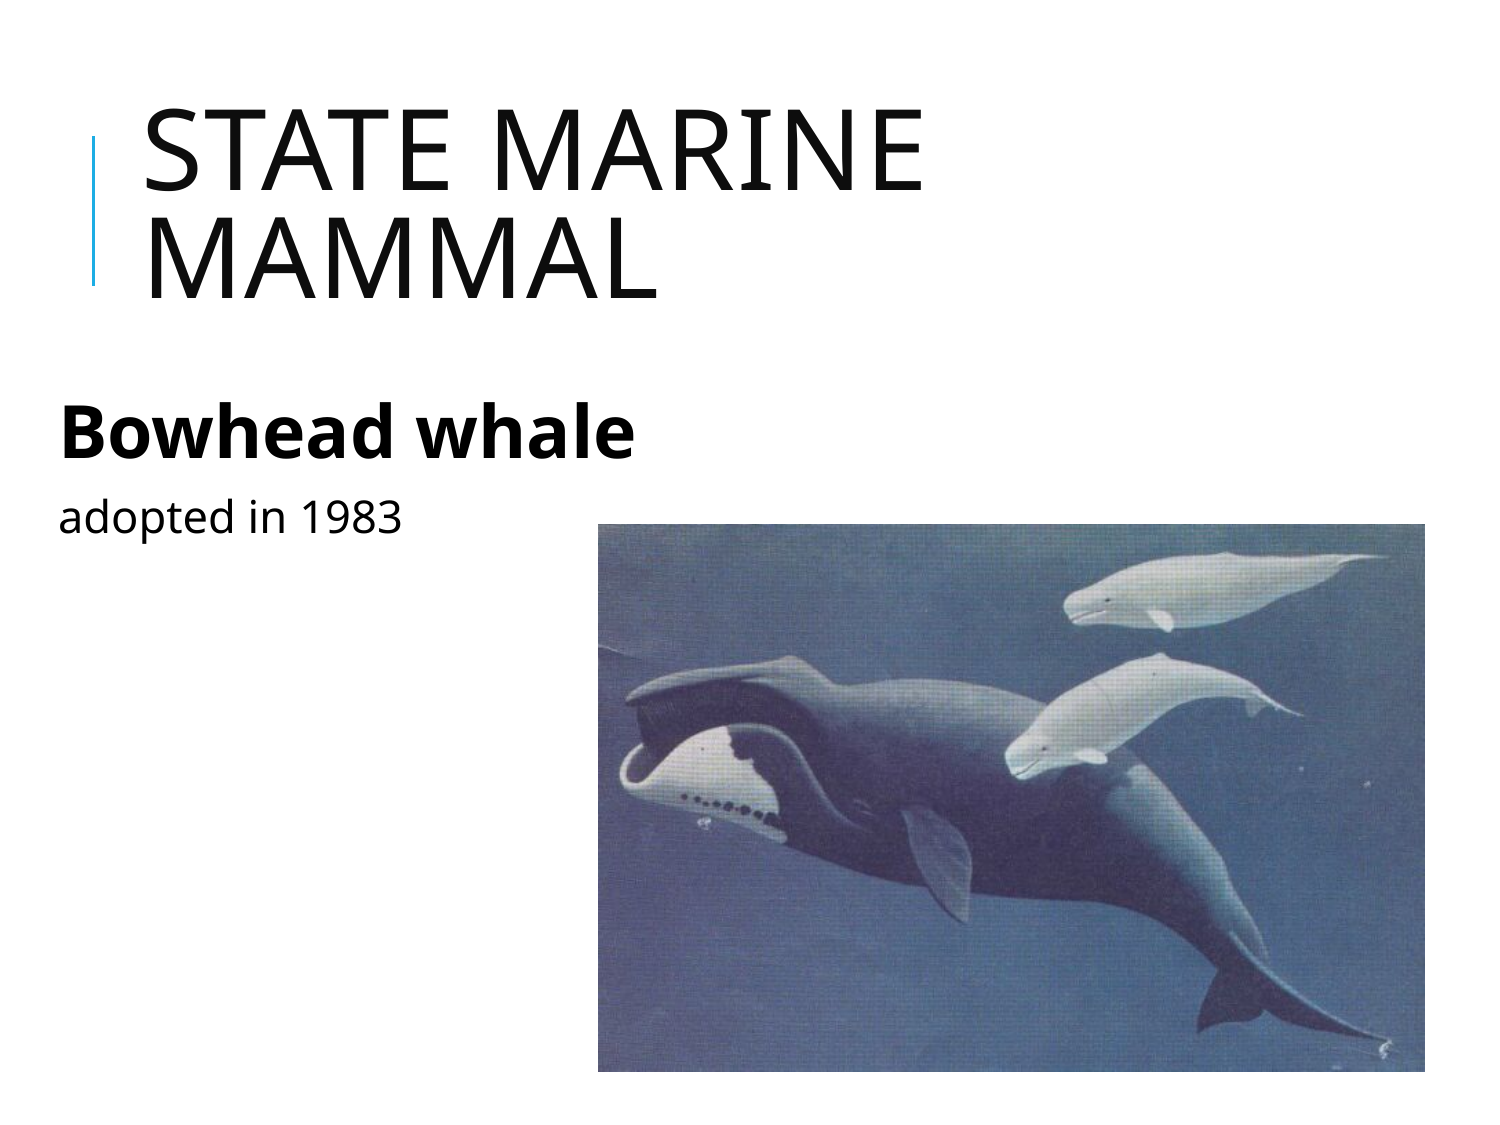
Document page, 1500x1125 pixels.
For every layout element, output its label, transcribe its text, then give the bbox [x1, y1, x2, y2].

title State Marine Mammal [126, 88, 1322, 335]
picture [597, 524, 1426, 1073]
list Bowhead whale adopted in 1983 [37, 387, 649, 628]
